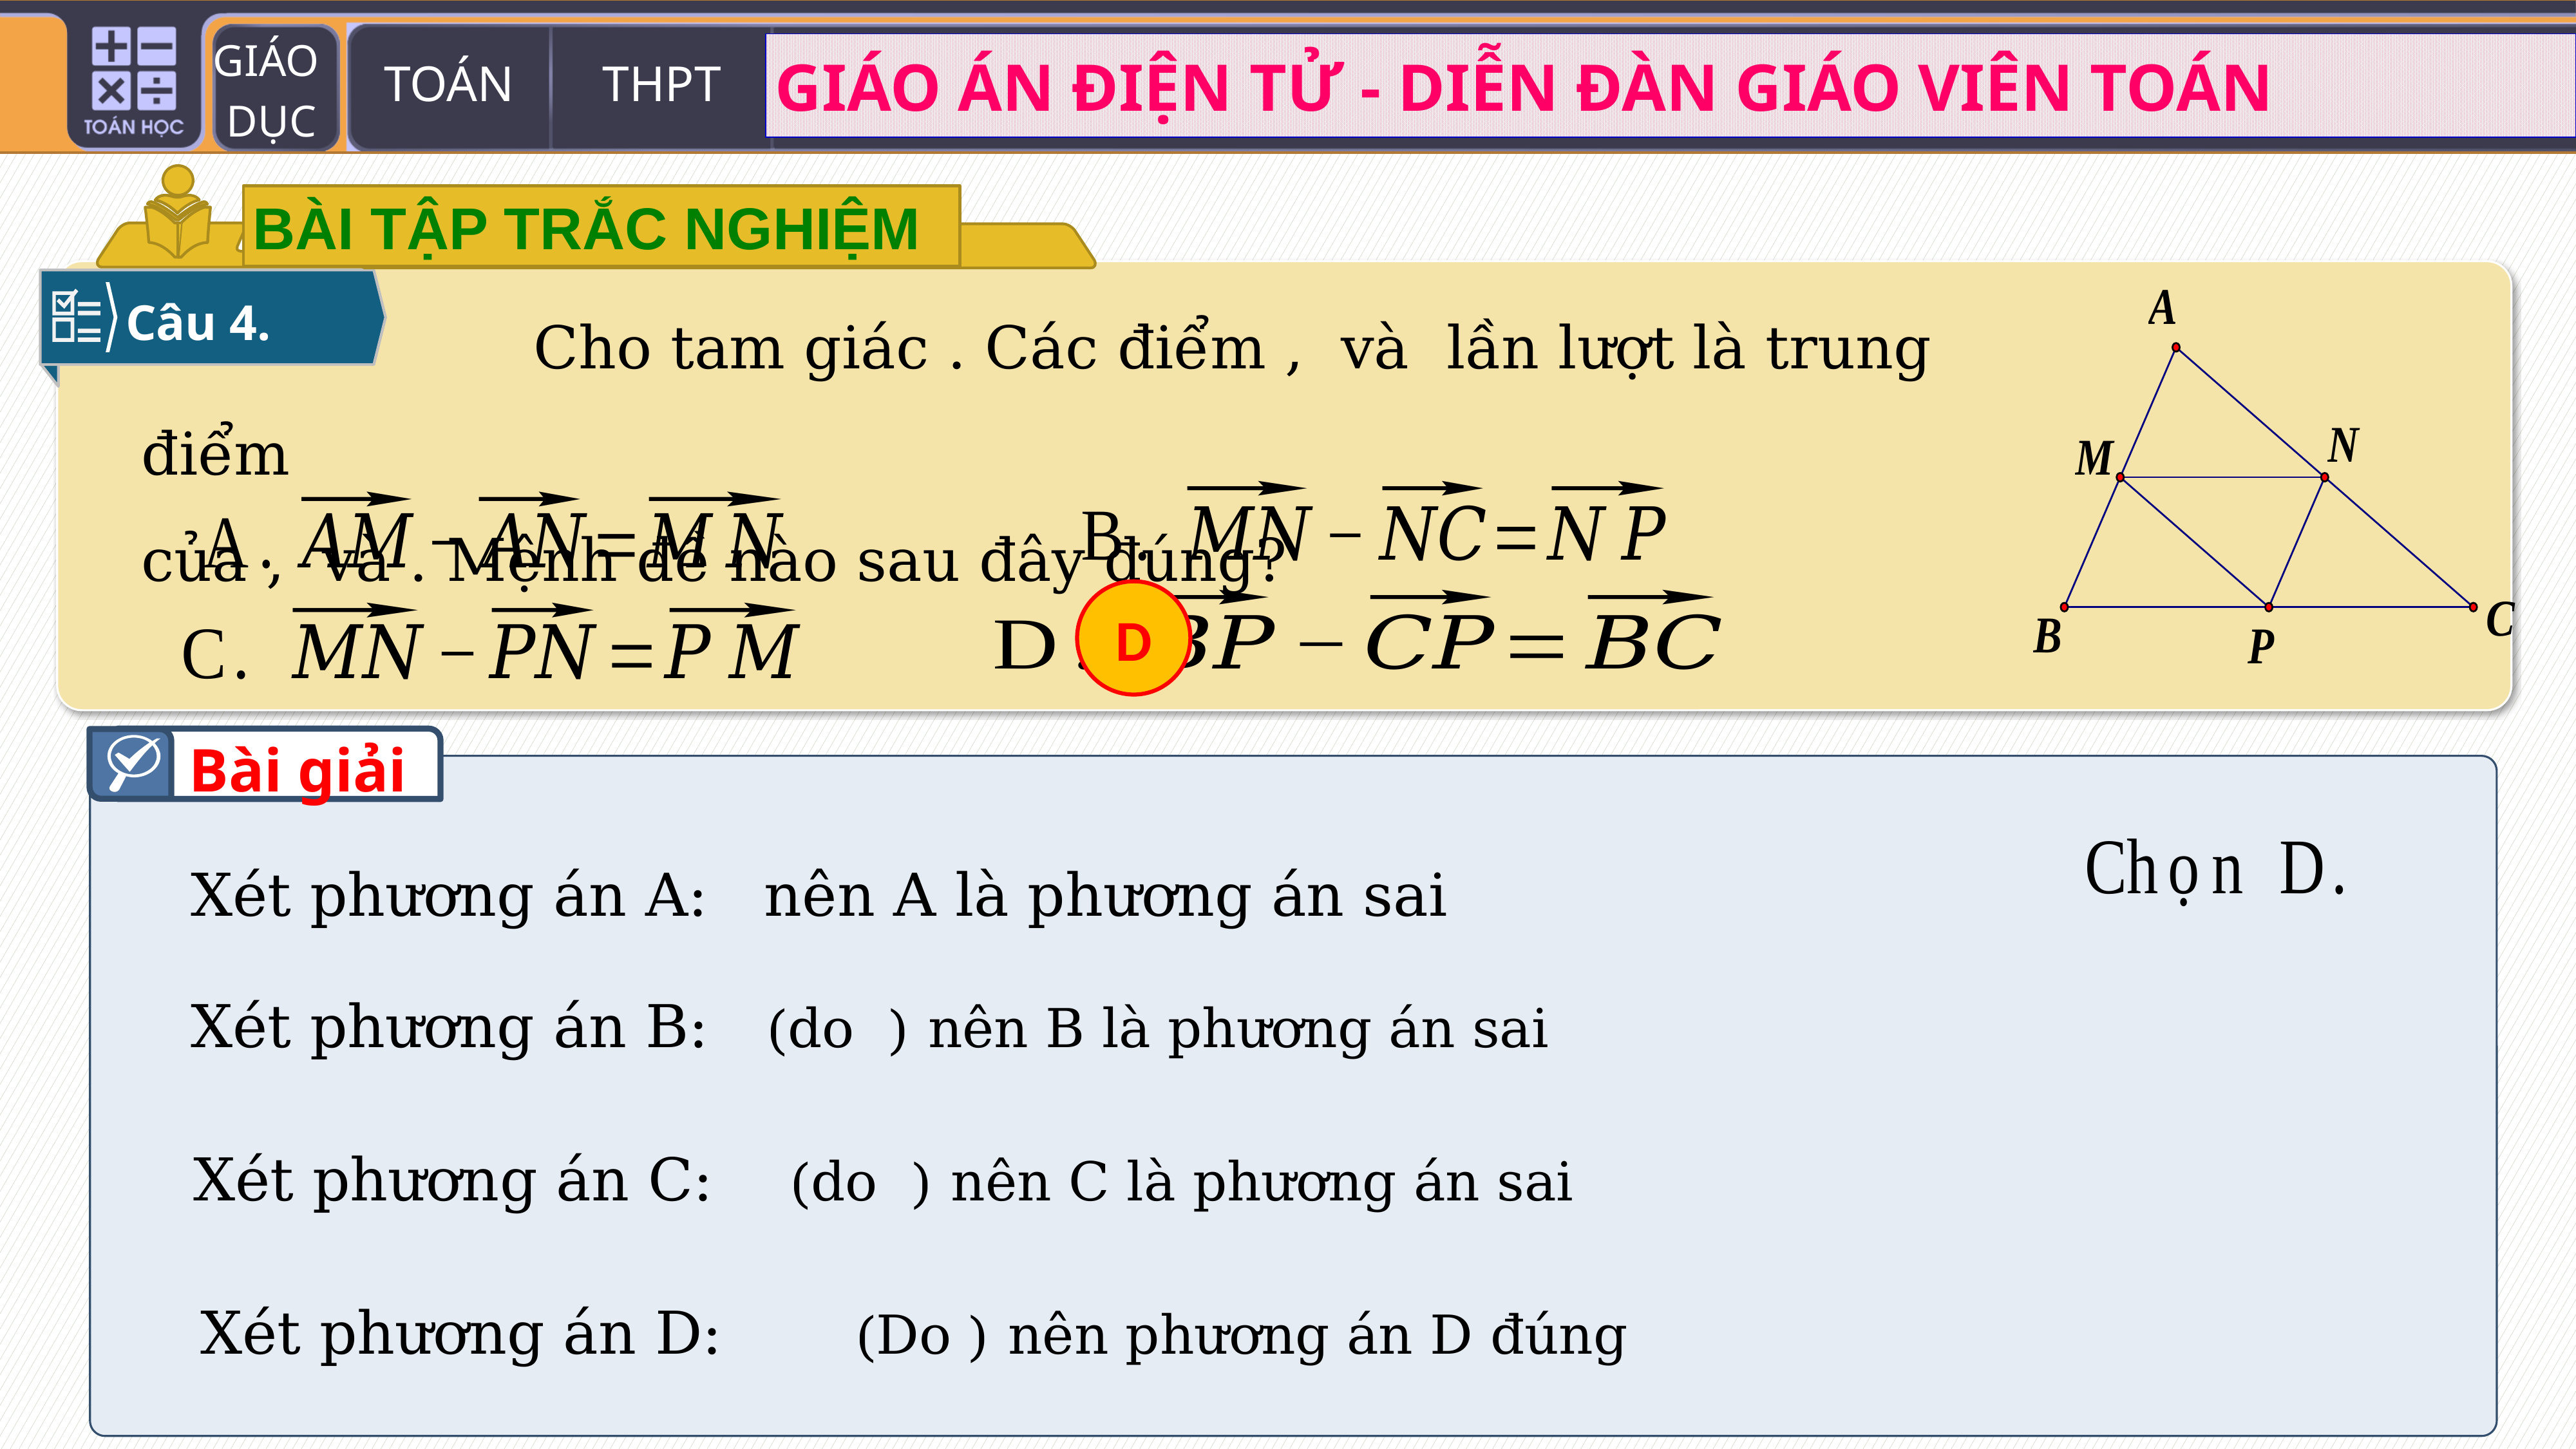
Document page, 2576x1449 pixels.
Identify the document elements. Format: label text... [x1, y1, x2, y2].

text_box D [1075, 580, 1192, 696]
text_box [95, 165, 1097, 269]
text_box [55, 260, 2504, 712]
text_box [40, 269, 386, 387]
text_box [89, 728, 2497, 1437]
picture [2015, 257, 2539, 700]
